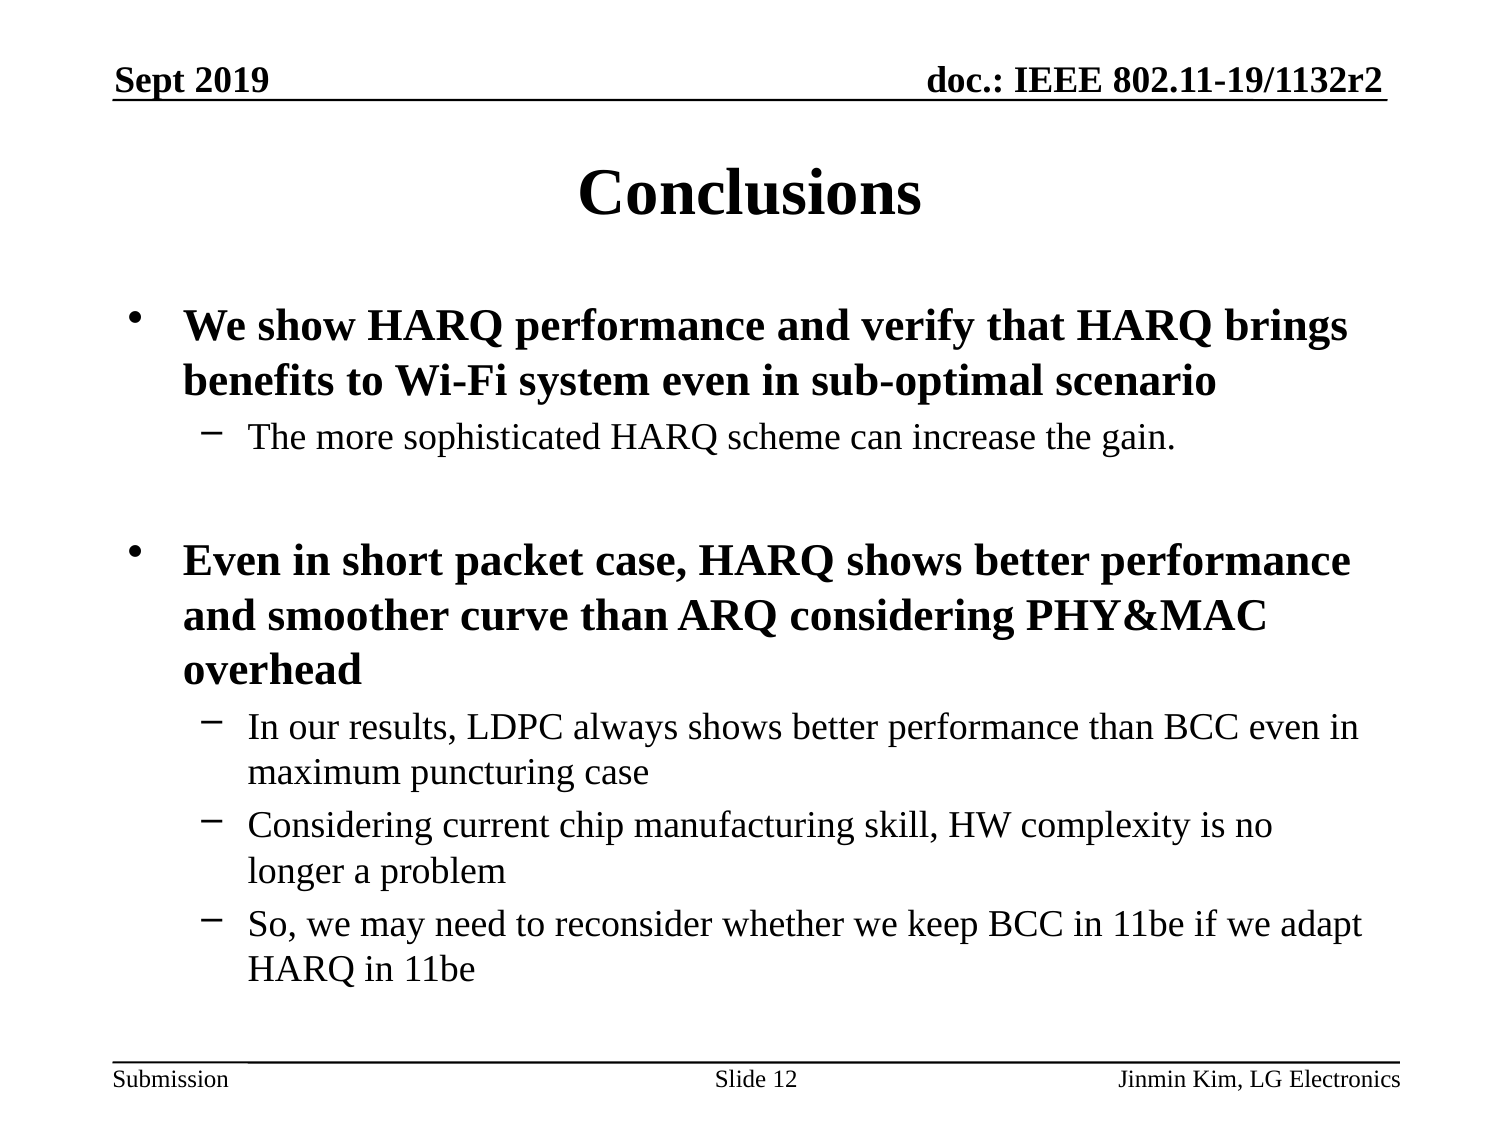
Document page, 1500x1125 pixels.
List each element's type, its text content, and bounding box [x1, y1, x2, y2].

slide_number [114, 54, 272, 101]
list We show HARQ performance and verify that HARQ brings benefits to Wi-Fi system even in sub-optimal scenario The more sophisticated HARQ scheme can increase the gain. Even in short packet case, HARQ shows better performance and smoother curve than ARQ considering PHY&MAC overhead In our results, LDPC always shows better performance than BCC even in maximum puncturing case Considering current chip manufacturing skill, HW complexity is no longer a problem So, we may need to reconsider whether we keep BCC in 11be if we adapt HARQ in 11be [112, 287, 1388, 1000]
footer Jinmin Kim, LG Electronics [1114, 1061, 1402, 1093]
slide_number Slide 12 [712, 1061, 800, 1093]
title Conclusions [112, 112, 1388, 263]
